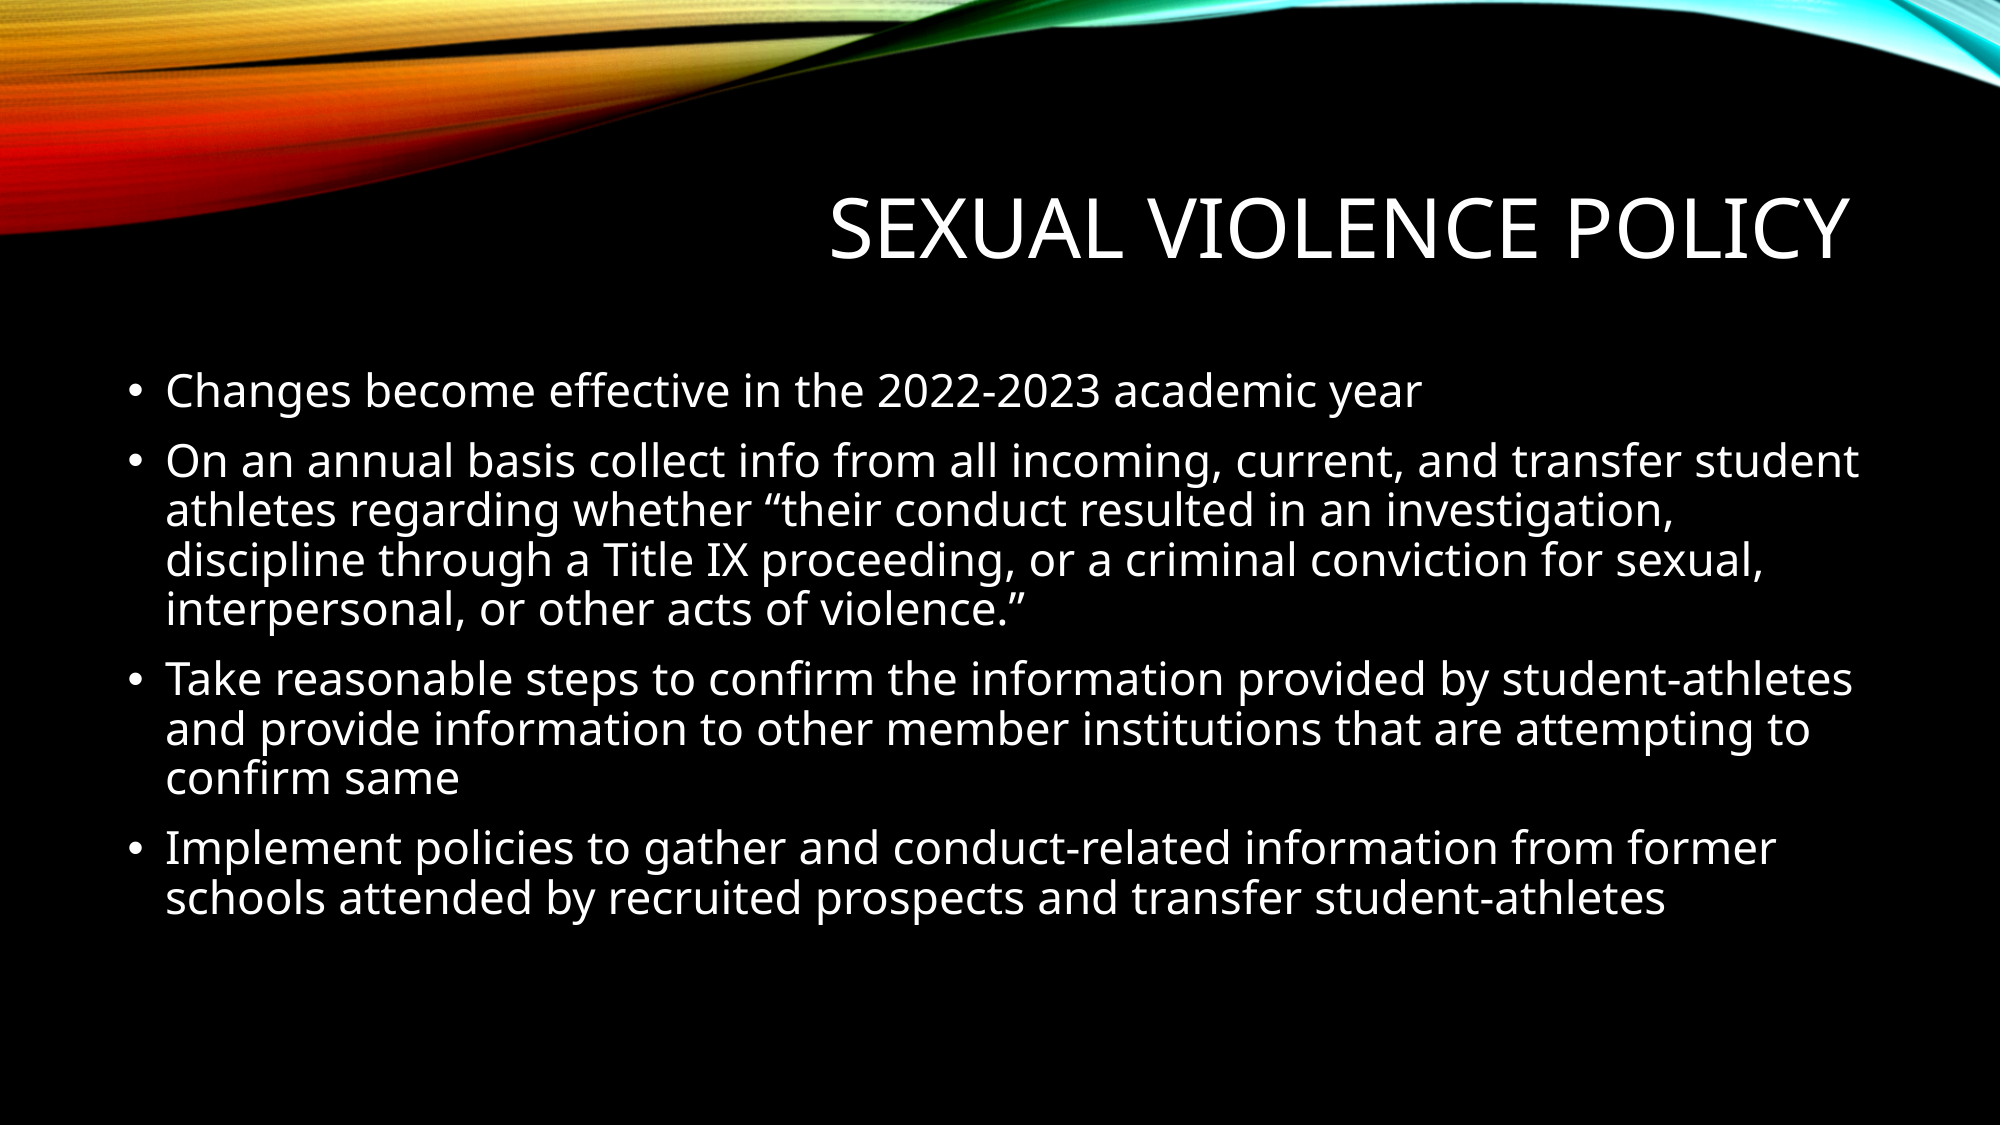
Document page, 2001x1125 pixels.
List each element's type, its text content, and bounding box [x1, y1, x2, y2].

title Sexual violence policy [474, 125, 1888, 338]
picture [0, 0, 2000, 237]
list Changes become effective in the 2022-2023 academic year On an annual basis collect info from all incoming, current, and transfer student athletes regarding whether “their conduct resulted in an investigation, discipline through a Title IX proceeding, or a criminal conviction for sexual, interpersonal, or other acts of violence.” Take reasonable steps to confirm the information provided by student-athletes and provide information to other member institutions that are attempting to confirm same Implement policies to gather and conduct-related information from former schools attended by recruited prospects and transfer student-athletes [112, 360, 1888, 1021]
